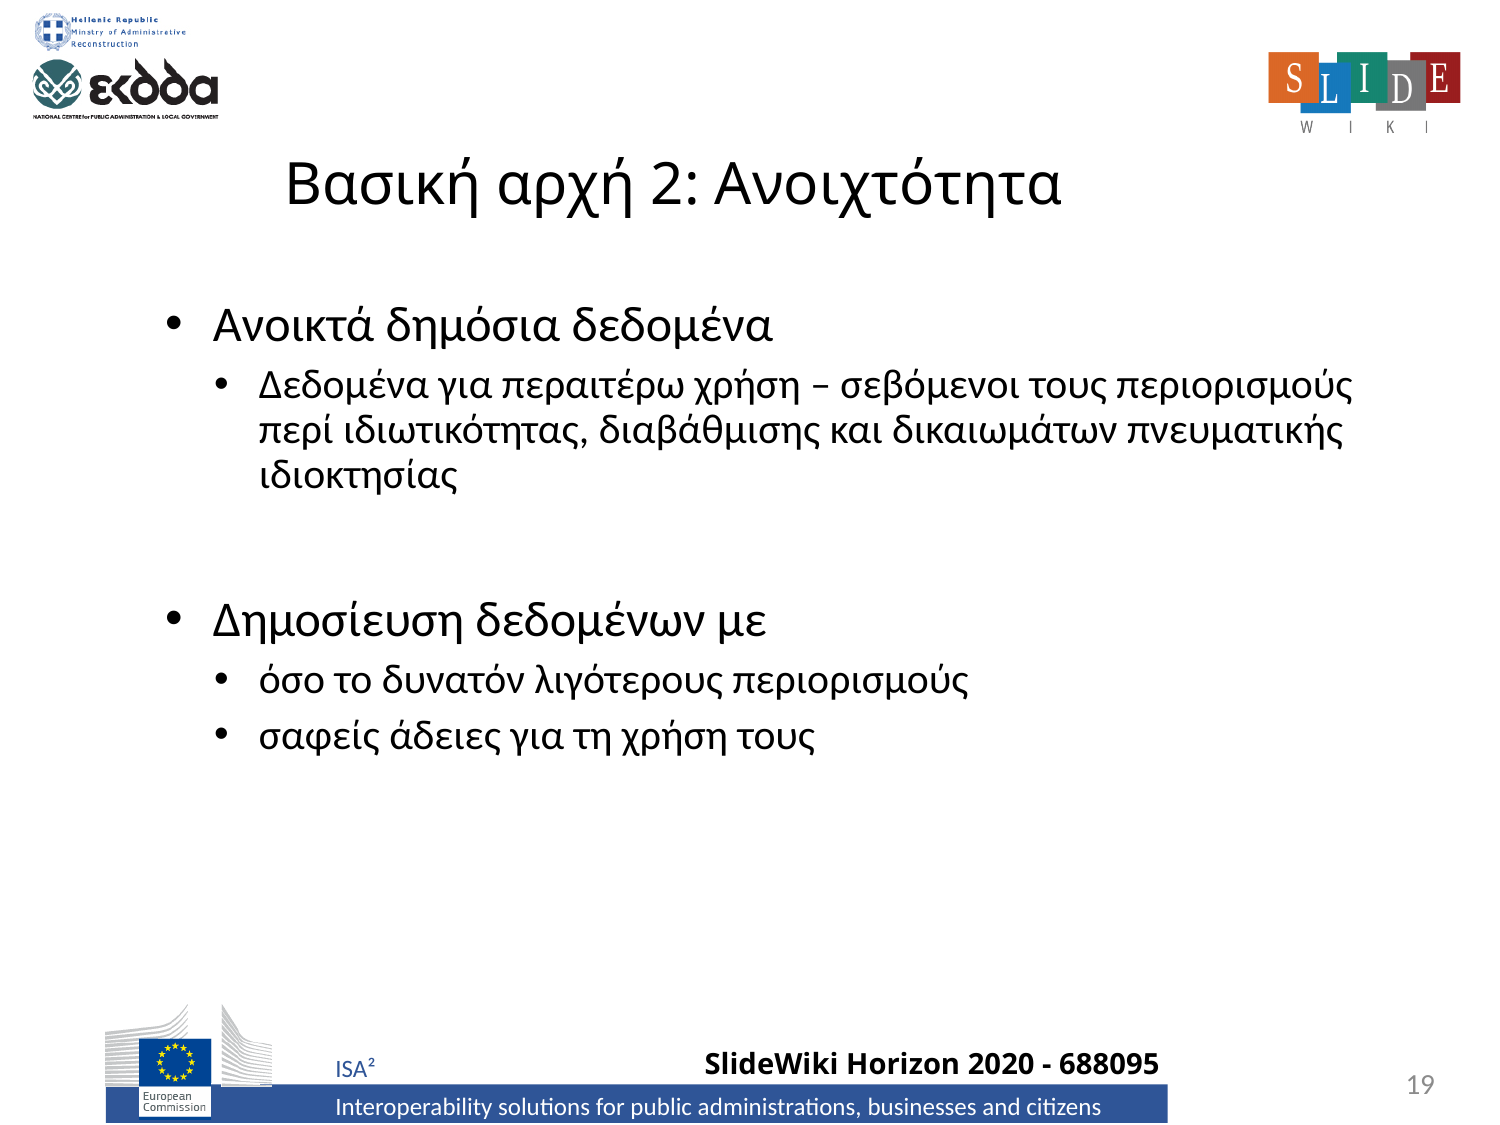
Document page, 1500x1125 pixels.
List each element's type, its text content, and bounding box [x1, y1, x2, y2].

slide_number 19 [1365, 1053, 1451, 1114]
picture [105, 1004, 272, 1120]
picture [1252, 34, 1474, 154]
list Ανοικτά δημόσια δεδομένα Δεδομένα για περαιτέρω χρήση – σεβόμενοι τους περιορισμούς περί ιδιωτικότητας, διαβάθμισης και δικαιωμάτων πνευματικής ιδιοκτησίας Δημοσίευση δεδομένων με όσο το δυνατόν λιγότερους περιορισμούς σαφείς άδειες για τη χρήση τους [150, 290, 1379, 987]
title Βασική αρχή 2: Ανοιχτότητα [269, 103, 1260, 267]
picture [24, 10, 243, 127]
